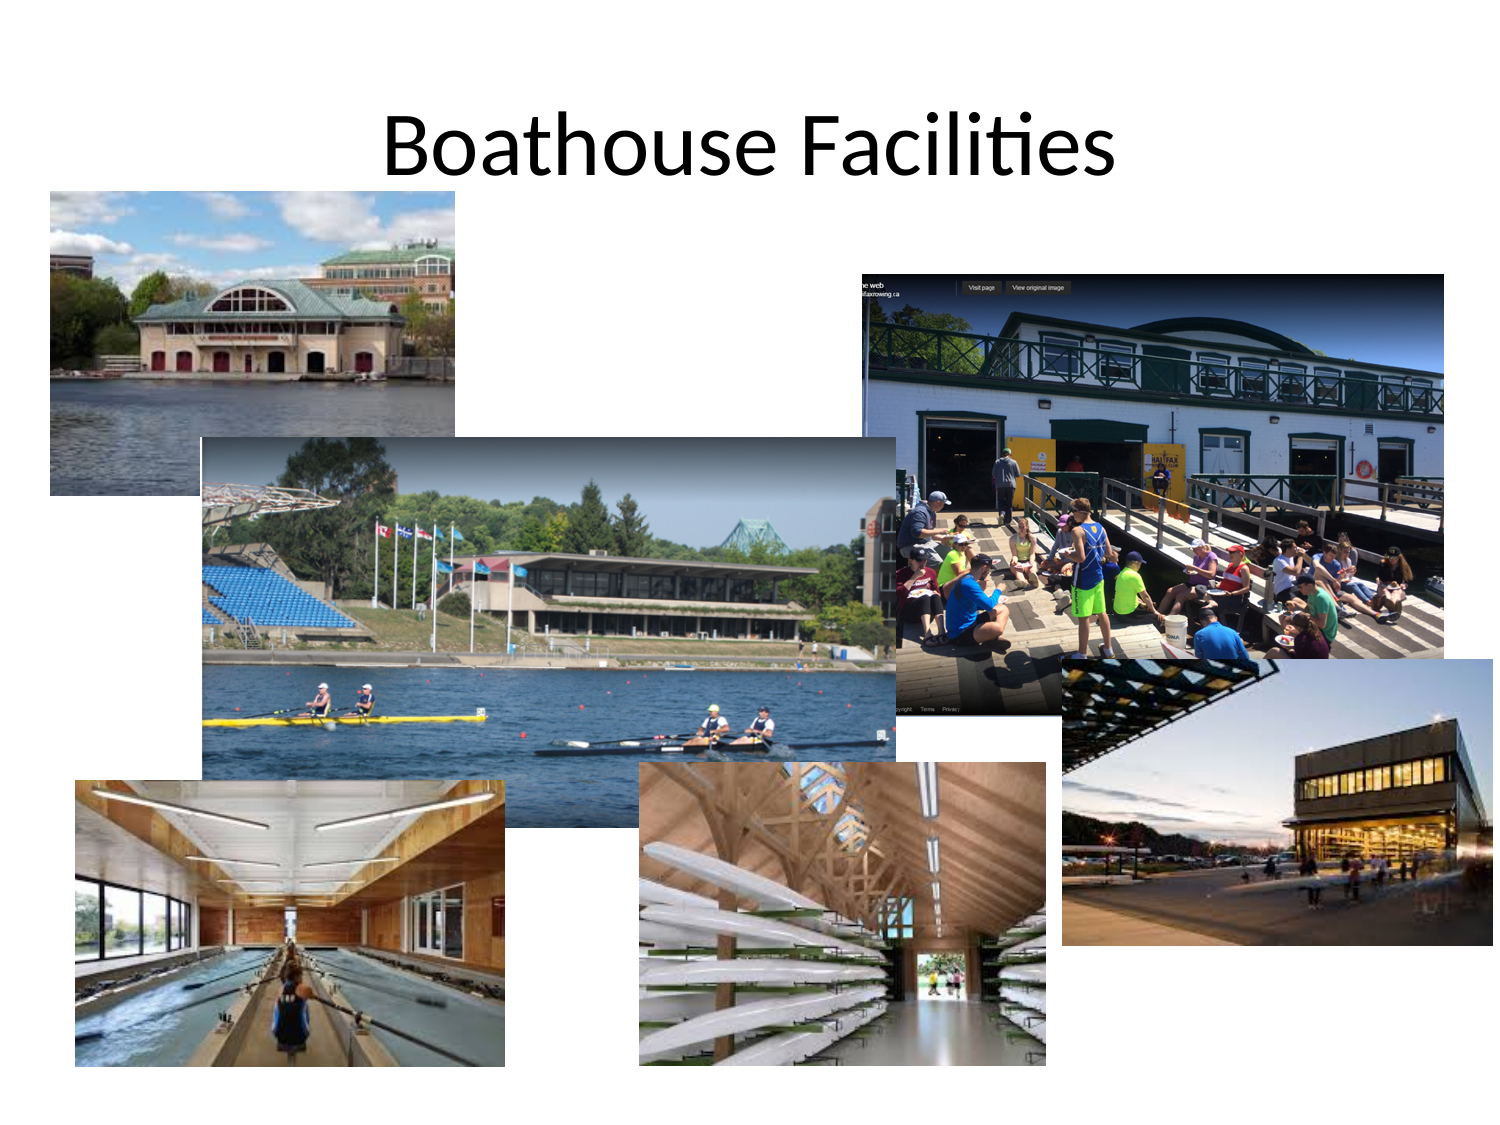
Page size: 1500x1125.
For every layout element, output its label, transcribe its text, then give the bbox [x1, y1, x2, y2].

title Boathouse Facilities [75, 45, 1425, 233]
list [1062, 659, 1493, 946]
picture [49, 190, 1444, 1067]
